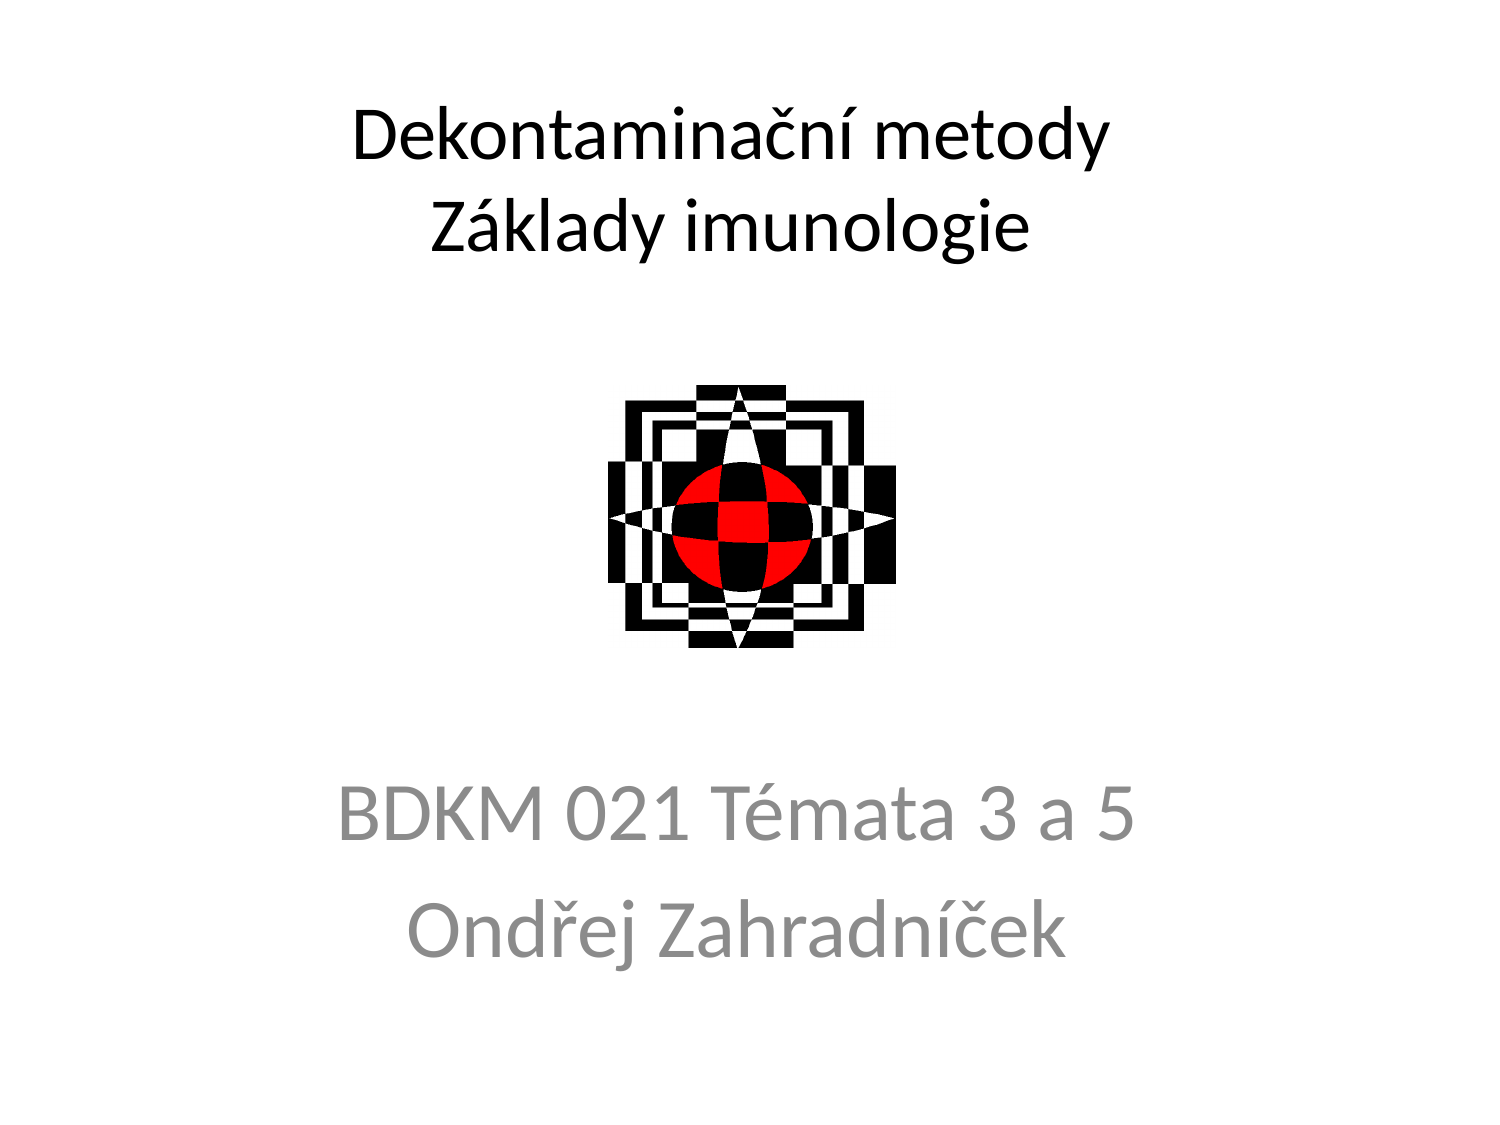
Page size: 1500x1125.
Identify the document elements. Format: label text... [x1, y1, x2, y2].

title Dekontaminační metody Základy imunologie [0, 75, 1463, 275]
subtitle BDKM 021 Témata 3 a 5 Ondřej Zahradníček [37, 750, 1438, 1075]
picture [607, 385, 896, 648]
